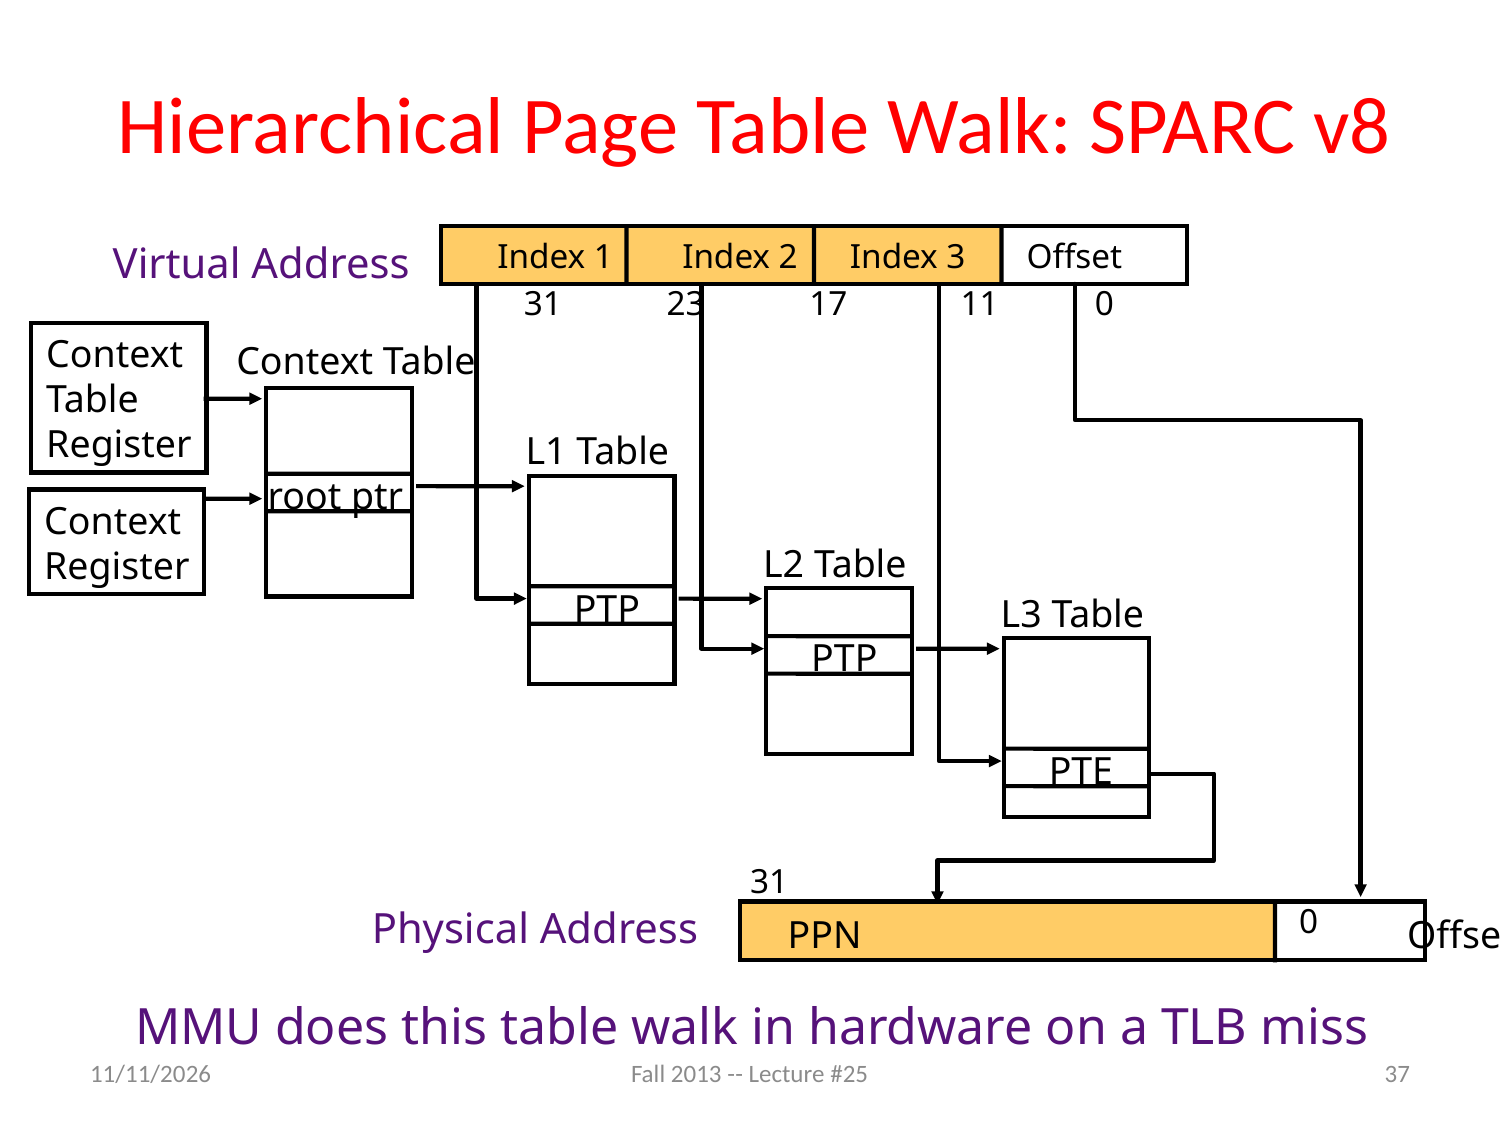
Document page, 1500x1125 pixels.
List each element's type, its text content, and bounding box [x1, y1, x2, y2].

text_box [30, 224, 1463, 965]
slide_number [75, 1042, 425, 1103]
slide_number 37 [1074, 1042, 1425, 1103]
title Hierarchical Page Table Walk: SPARC v8 [37, 27, 1473, 215]
text_box MMU does this table walk in hardware on a TLB miss [120, 987, 1384, 1062]
footer Fall 2013 -- Lecture #25 [512, 1042, 988, 1103]
